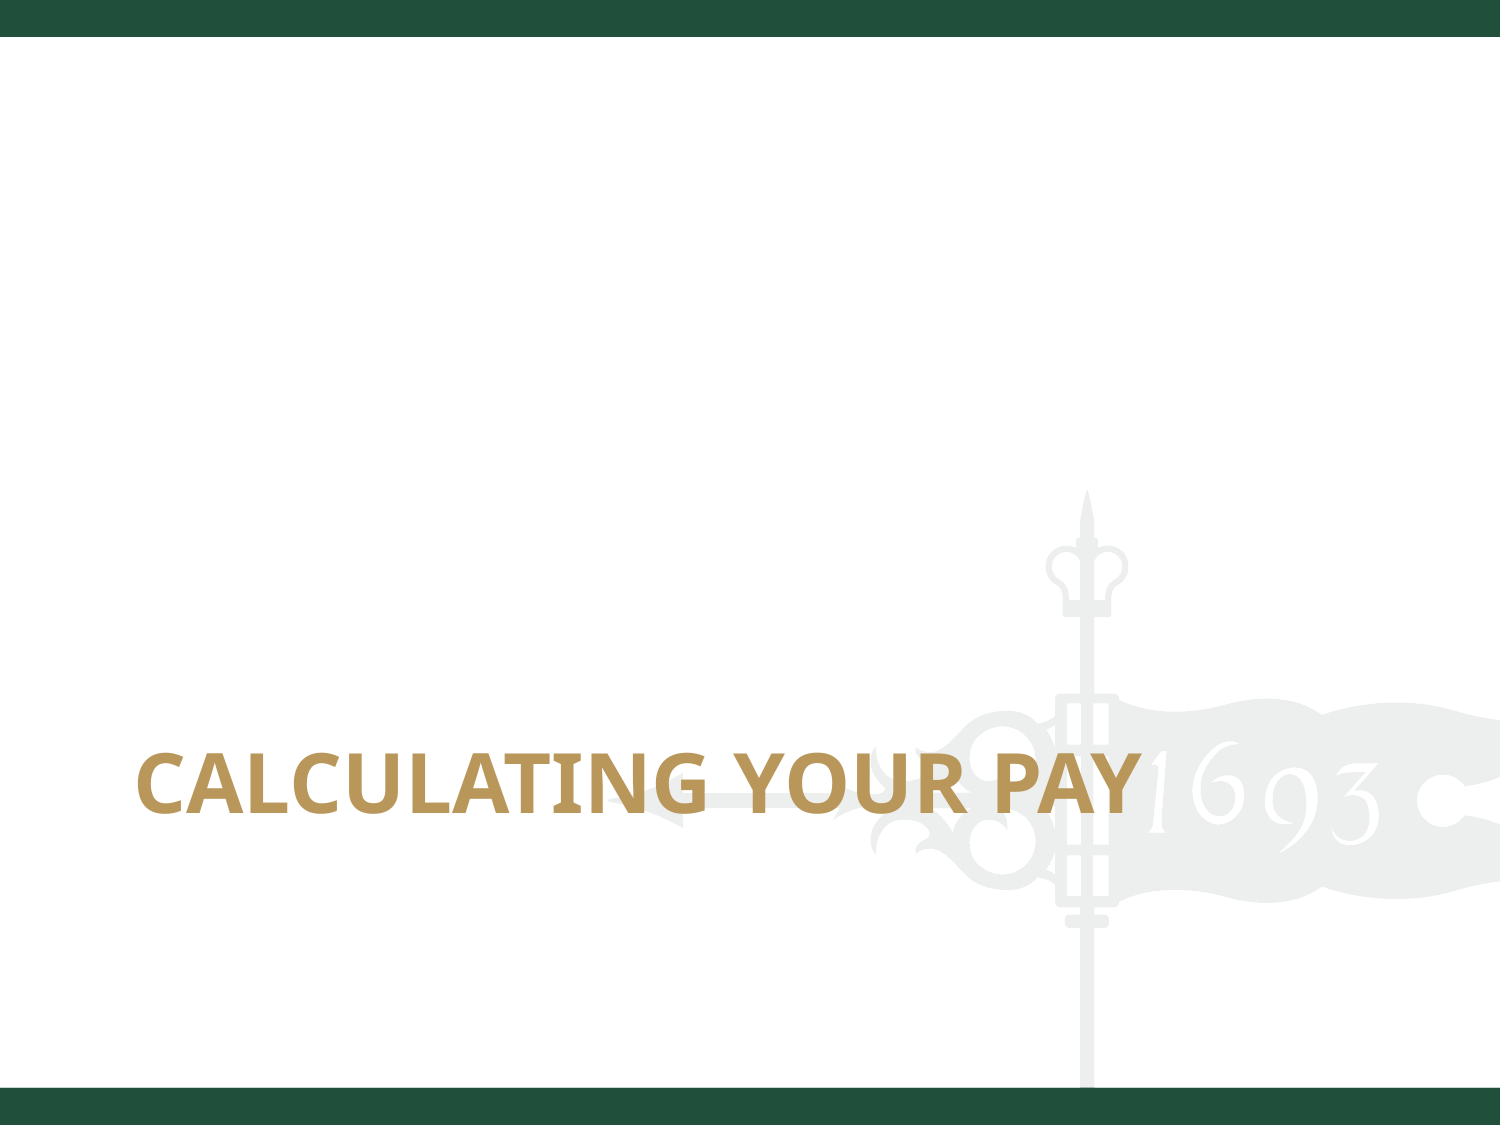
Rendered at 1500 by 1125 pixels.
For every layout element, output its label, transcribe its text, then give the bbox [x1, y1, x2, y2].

picture [0, 0, 1500, 1125]
title Calculating your pay [118, 722, 1394, 947]
